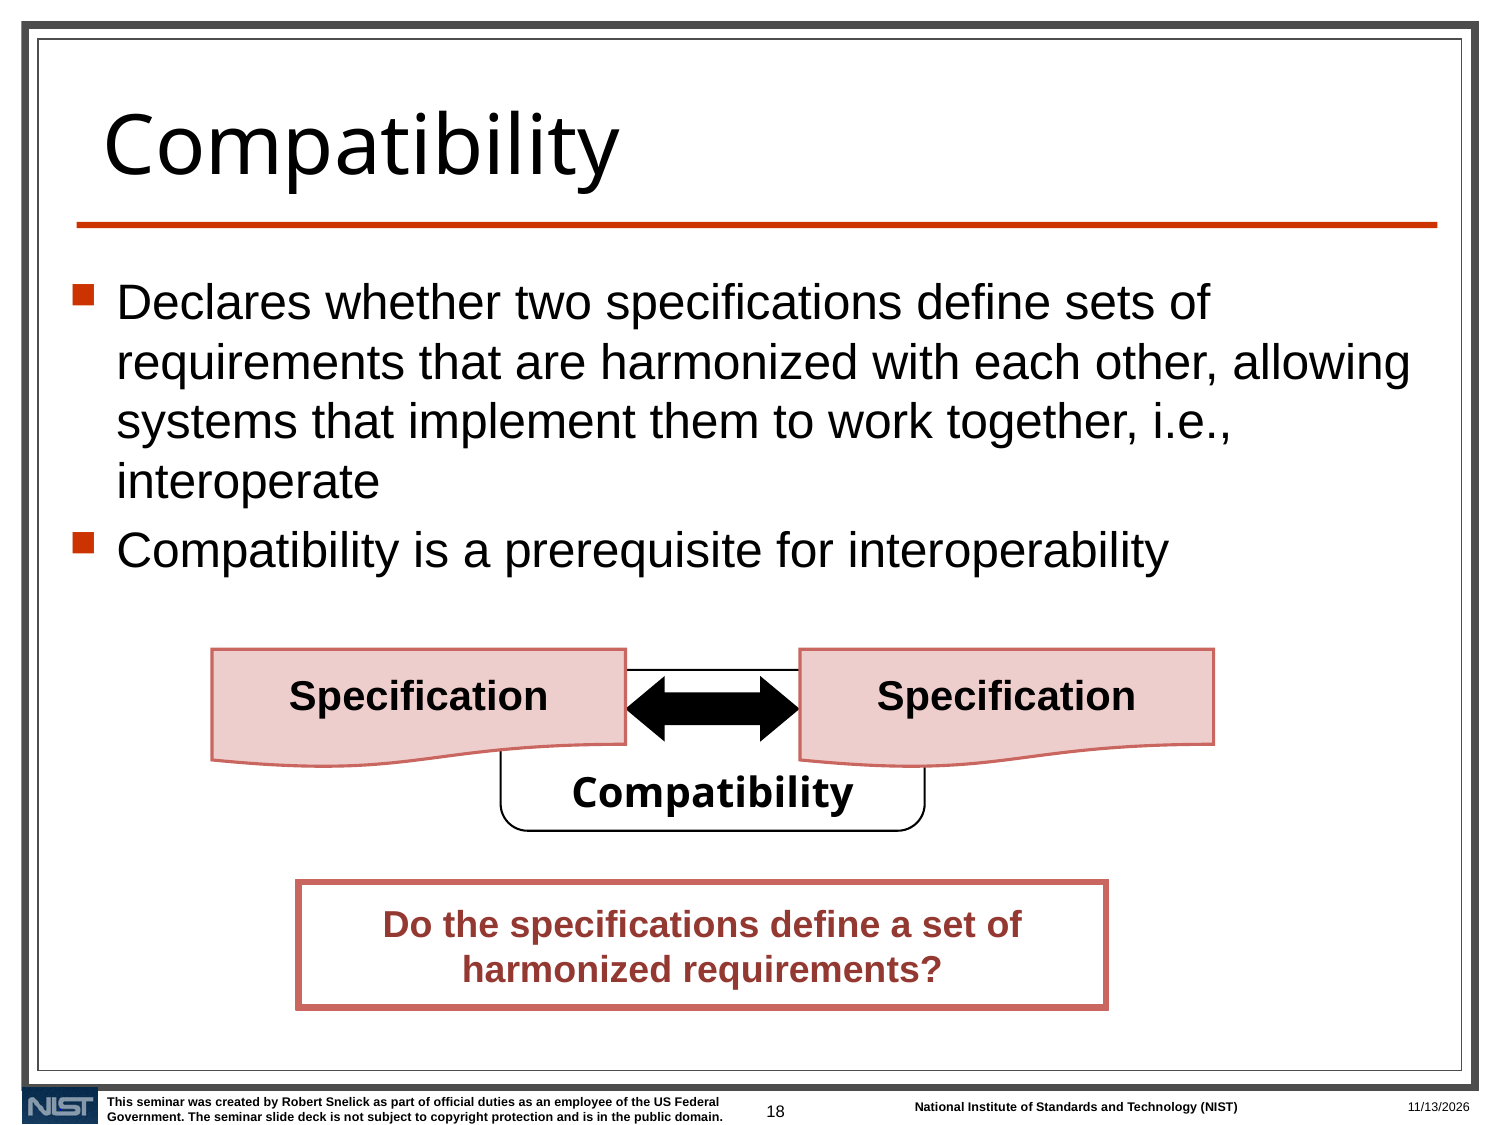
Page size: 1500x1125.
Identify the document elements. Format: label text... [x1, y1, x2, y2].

picture [22, 1087, 98, 1124]
text_box Specification [211, 649, 626, 767]
text_box Specification [800, 649, 1214, 767]
list Declares whether two specifications define sets of requirements that are harmonized with each other, allowing systems that implement them to work together, i.e., interoperate Compatibility is a prerequisite for interoperability [54, 262, 1430, 593]
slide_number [1392, 1090, 1488, 1115]
slide_number 18 [712, 1071, 801, 1125]
text_box [626, 677, 799, 741]
title Compatibility [87, 62, 1426, 199]
text_box Compatibility [500, 669, 925, 831]
text_box Do the specifications define a set of harmonized requirements? [296, 879, 1109, 1010]
